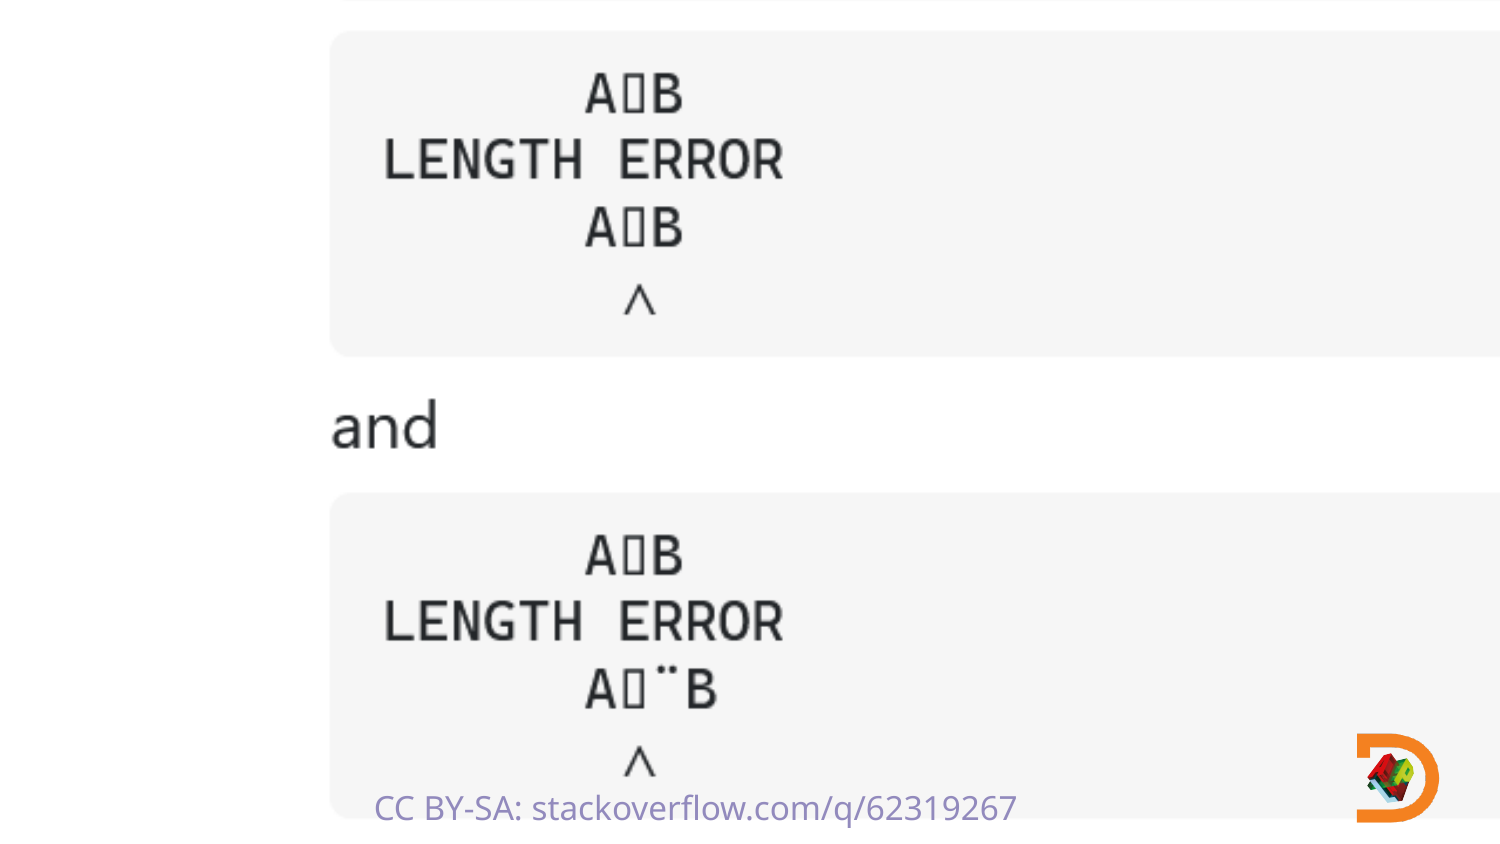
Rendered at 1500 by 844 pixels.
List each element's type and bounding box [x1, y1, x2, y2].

text_box [1342, 723, 1453, 834]
picture [0, 0, 1500, 844]
